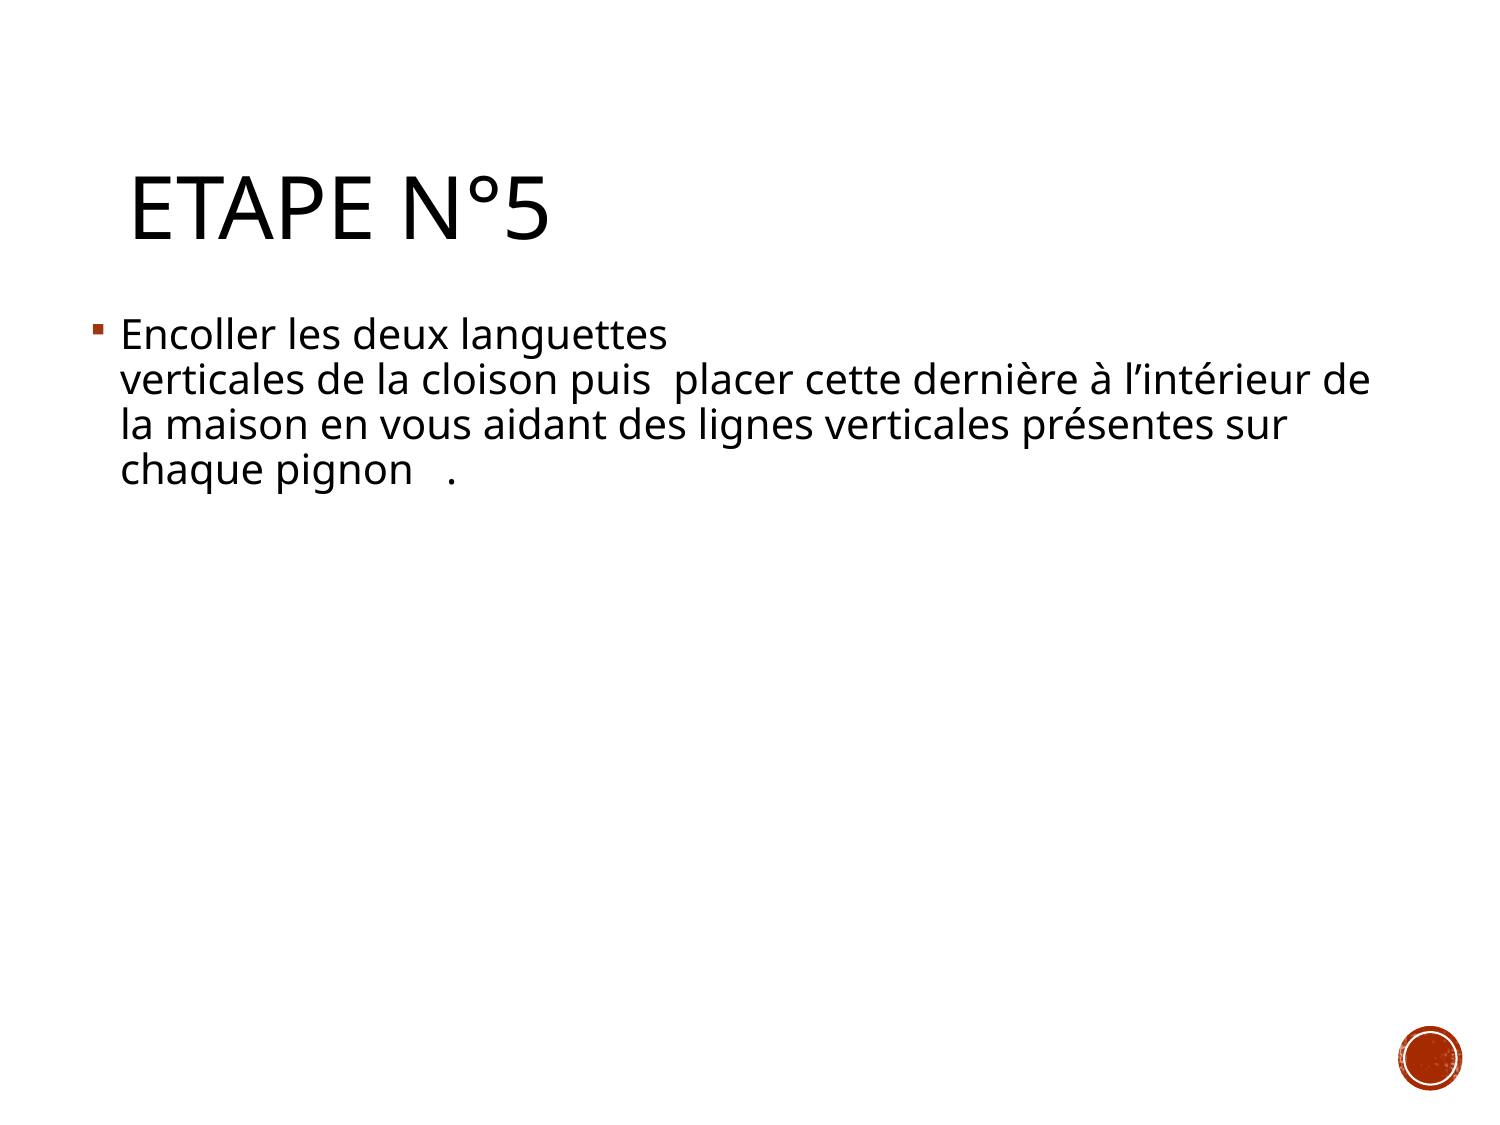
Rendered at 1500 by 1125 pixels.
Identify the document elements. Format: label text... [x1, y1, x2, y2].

title Etape n°5 [112, 79, 1388, 306]
list Encoller les deux languettes verticales de la cloison puis placer cette dernière à l’intérieur de la maison en vous aidant des lignes verticales présentes sur chaque pignon . [75, 306, 1425, 1049]
